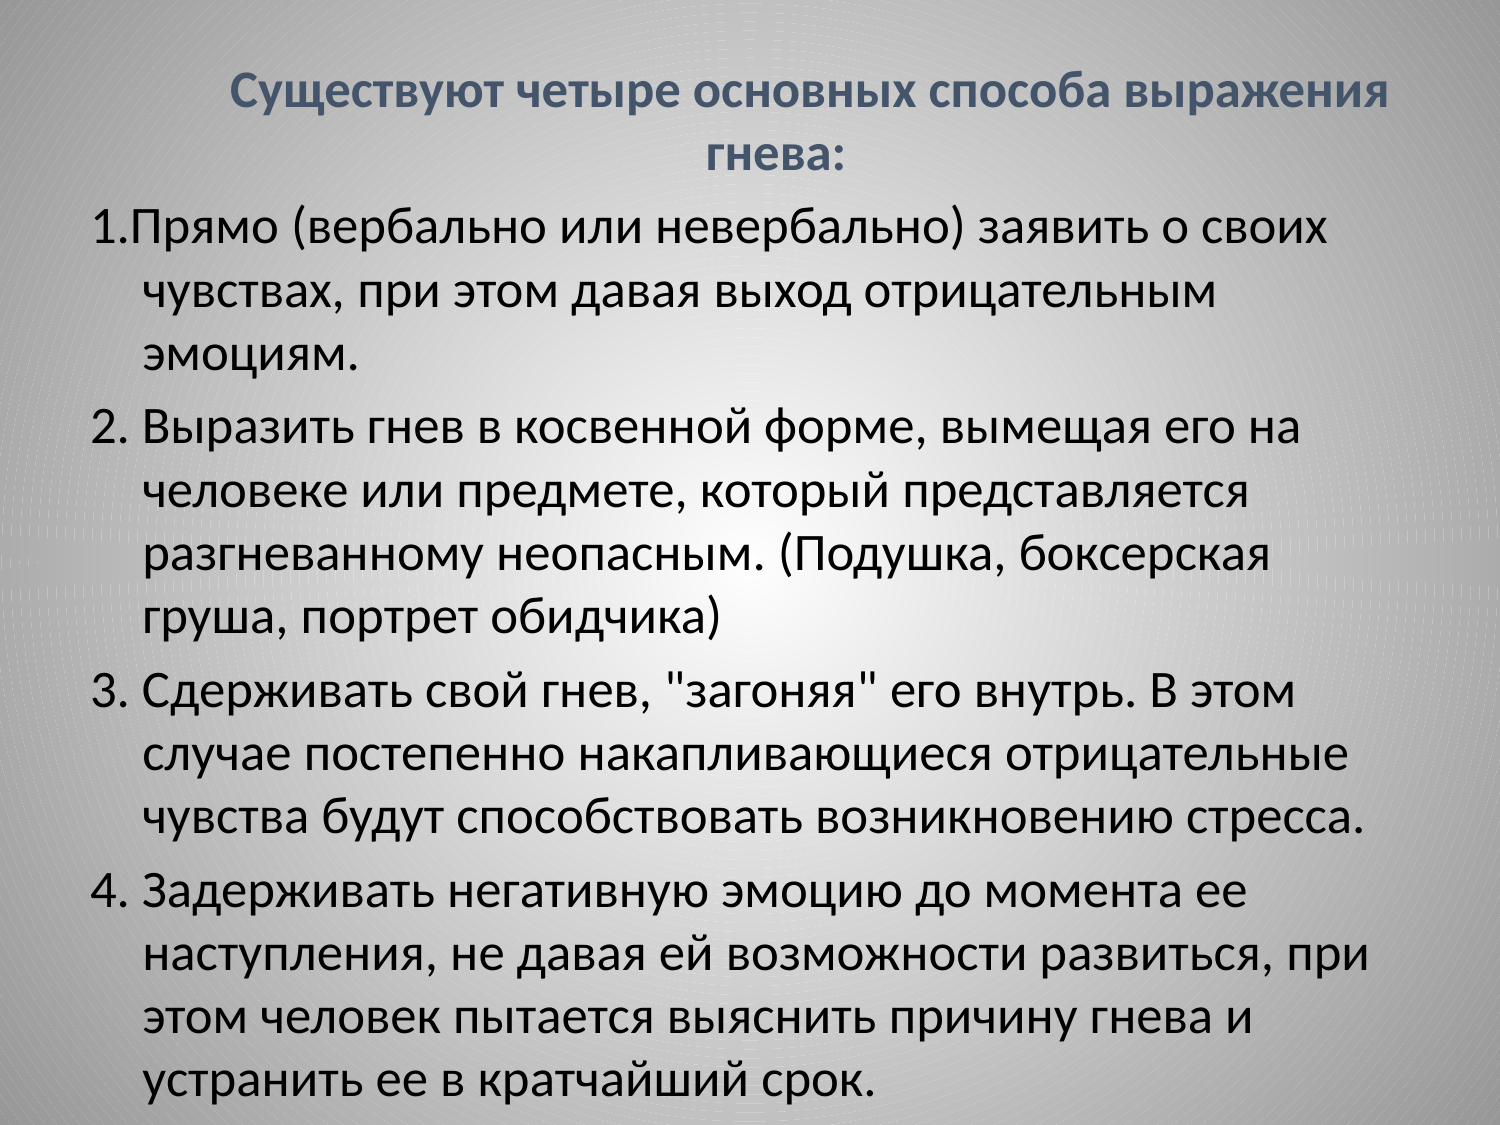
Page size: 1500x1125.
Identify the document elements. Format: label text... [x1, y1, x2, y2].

list Существуют четыре основных способа выражения гнева: 1.Прямо (вербально или невербально) заявить о своих чувствах, при этом давая выход отрицательным эмоциям. 2. Выразить гнев в косвенной форме, вымещая его на человеке или предмете, который представляется разгневанному неопасным. (Подушка, боксерская груша, портрет обидчика) 3. Сдерживать свой гнев, "загоняя" его внутрь. В этом случае постепенно накапливающиеся отрицательные чувства будут способствовать возникновению стресса. 4. Задерживать негативную эмоцию до момента ее наступления, не давая ей возможности развиться, при этом человек пытается выяснить причину гнева и устранить ее в кратчайший срок. [74, 46, 1426, 1125]
